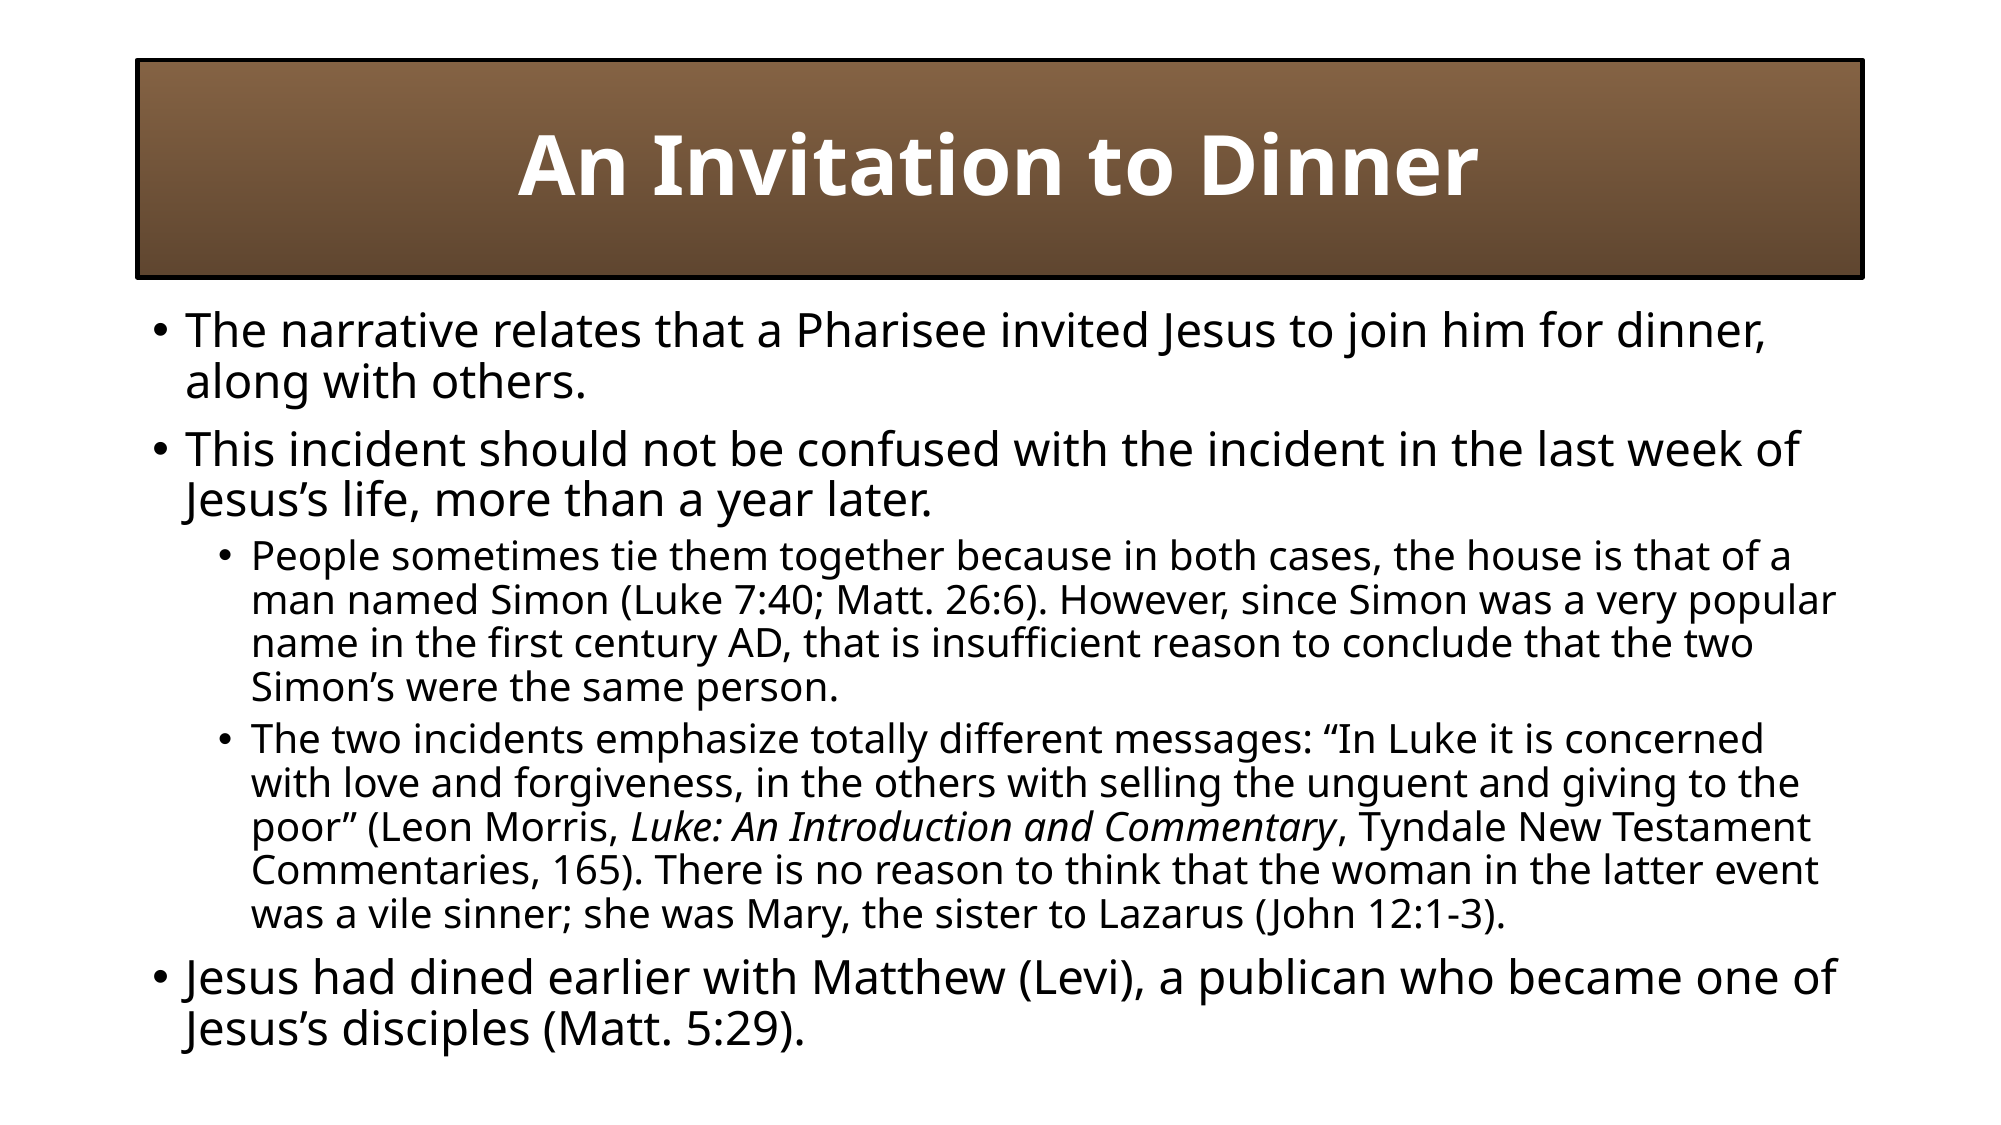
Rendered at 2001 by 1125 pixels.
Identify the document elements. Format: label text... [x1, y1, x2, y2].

title An Invitation to Dinner [135, 58, 1865, 280]
list The narrative relates that a Pharisee invited Jesus to join him for dinner, along with others. This incident should not be confused with the incident in the last week of Jesus’s life, more than a year later. People sometimes tie them together because in both cases, the house is that of a man named Simon (Luke 7:40; Matt. 26:6). However, since Simon was a very popular name in the first century AD, that is insufficient reason to conclude that the two Simon’s were the same person. The two incidents emphasize totally different messages: “In Luke it is concerned with love and forgiveness, in the others with selling the unguent and giving to the poor” (Leon Morris, Luke: An Introduction and Commentary, Tyndale New Testament Commentaries, 165). There is no reason to think that the woman in the latter event was a vile sinner; she was Mary, the sister to Lazarus (John 12:1-3). Jesus had dined earlier with Matthew (Levi), a publican who became one of Jesus’s disciples (Matt. 5:29). [137, 299, 1863, 1080]
